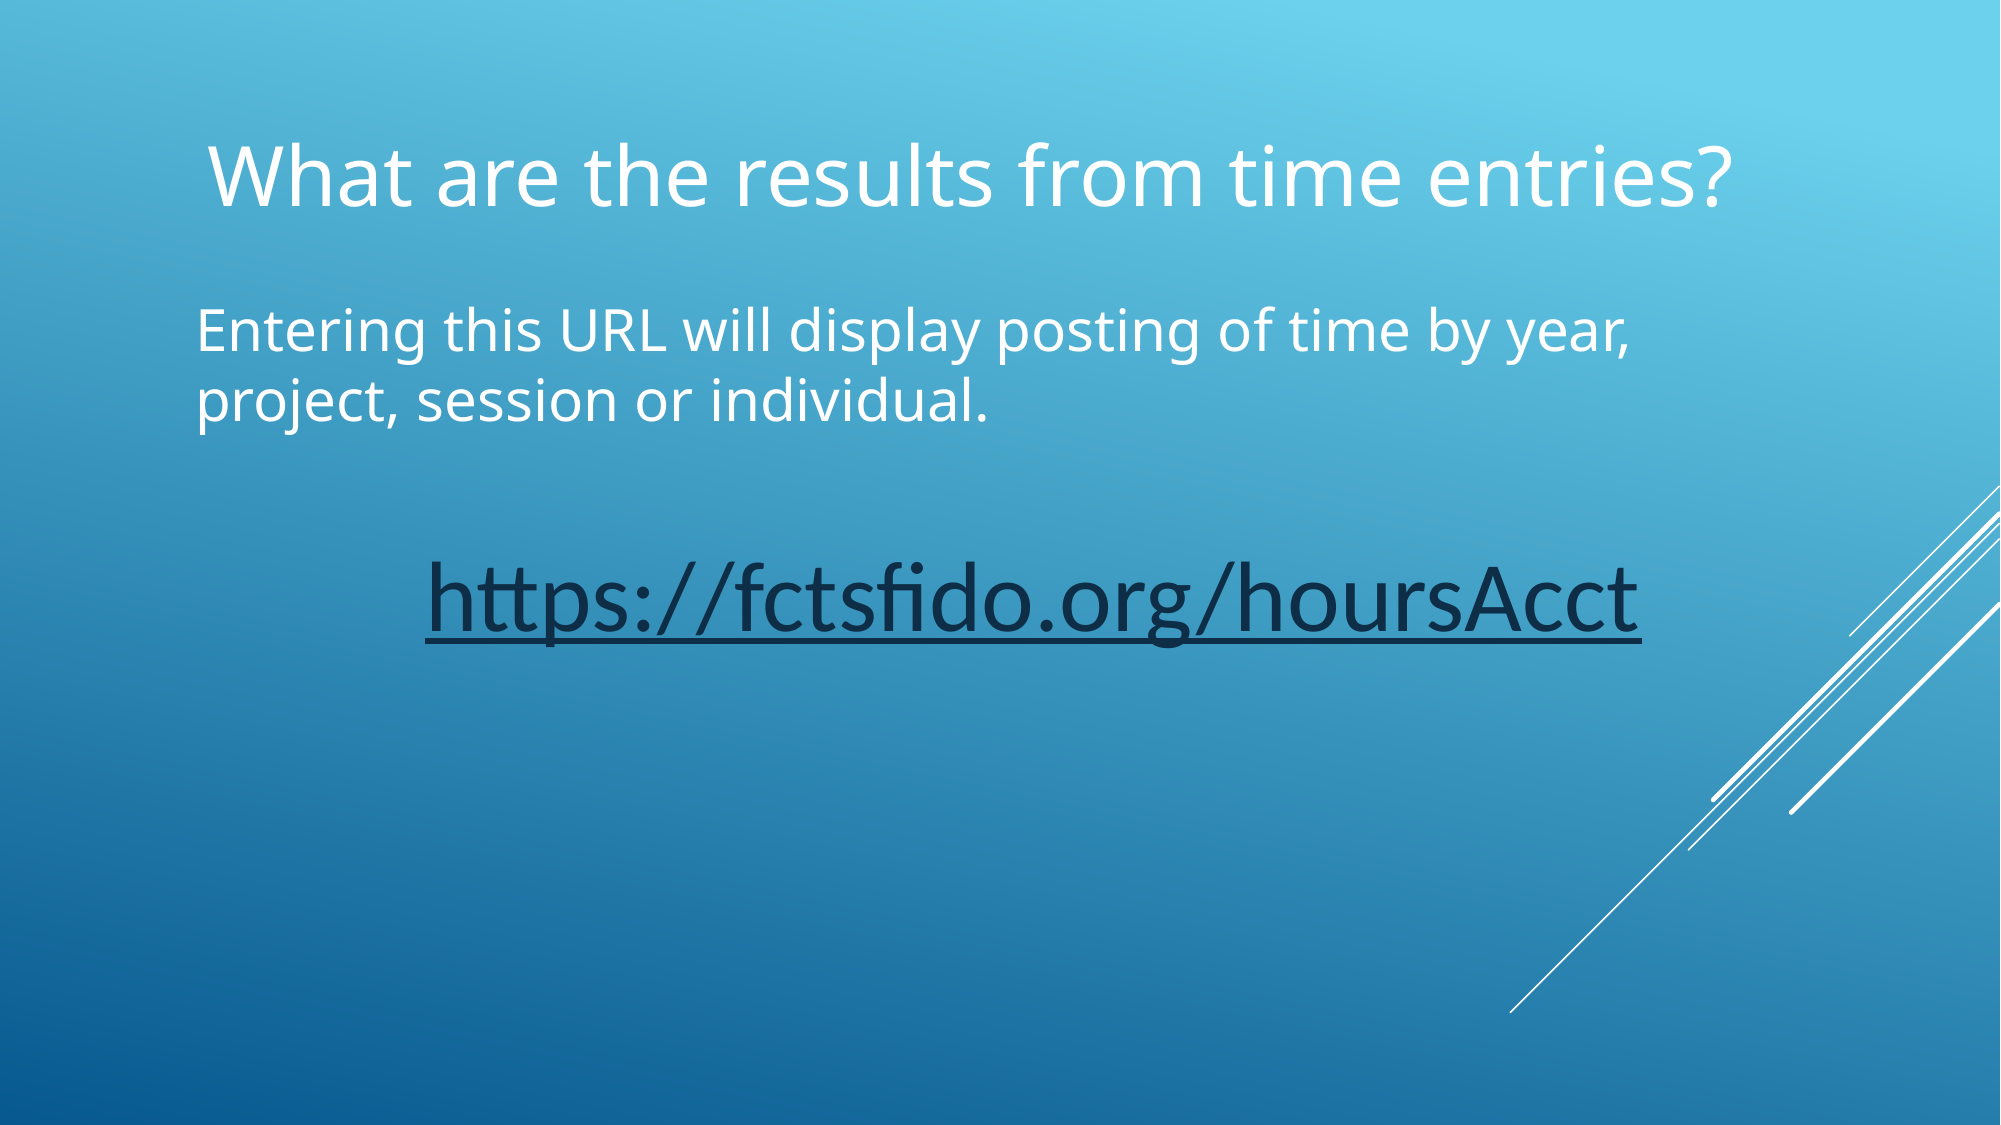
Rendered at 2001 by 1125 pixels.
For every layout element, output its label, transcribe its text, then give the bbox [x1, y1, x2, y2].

text_box https://fctsfido.org/hoursAcct [288, 524, 1778, 659]
text_box What are the results from time entries? Entering this URL will display posting of time by year, project, session or individual. [180, 115, 1763, 441]
